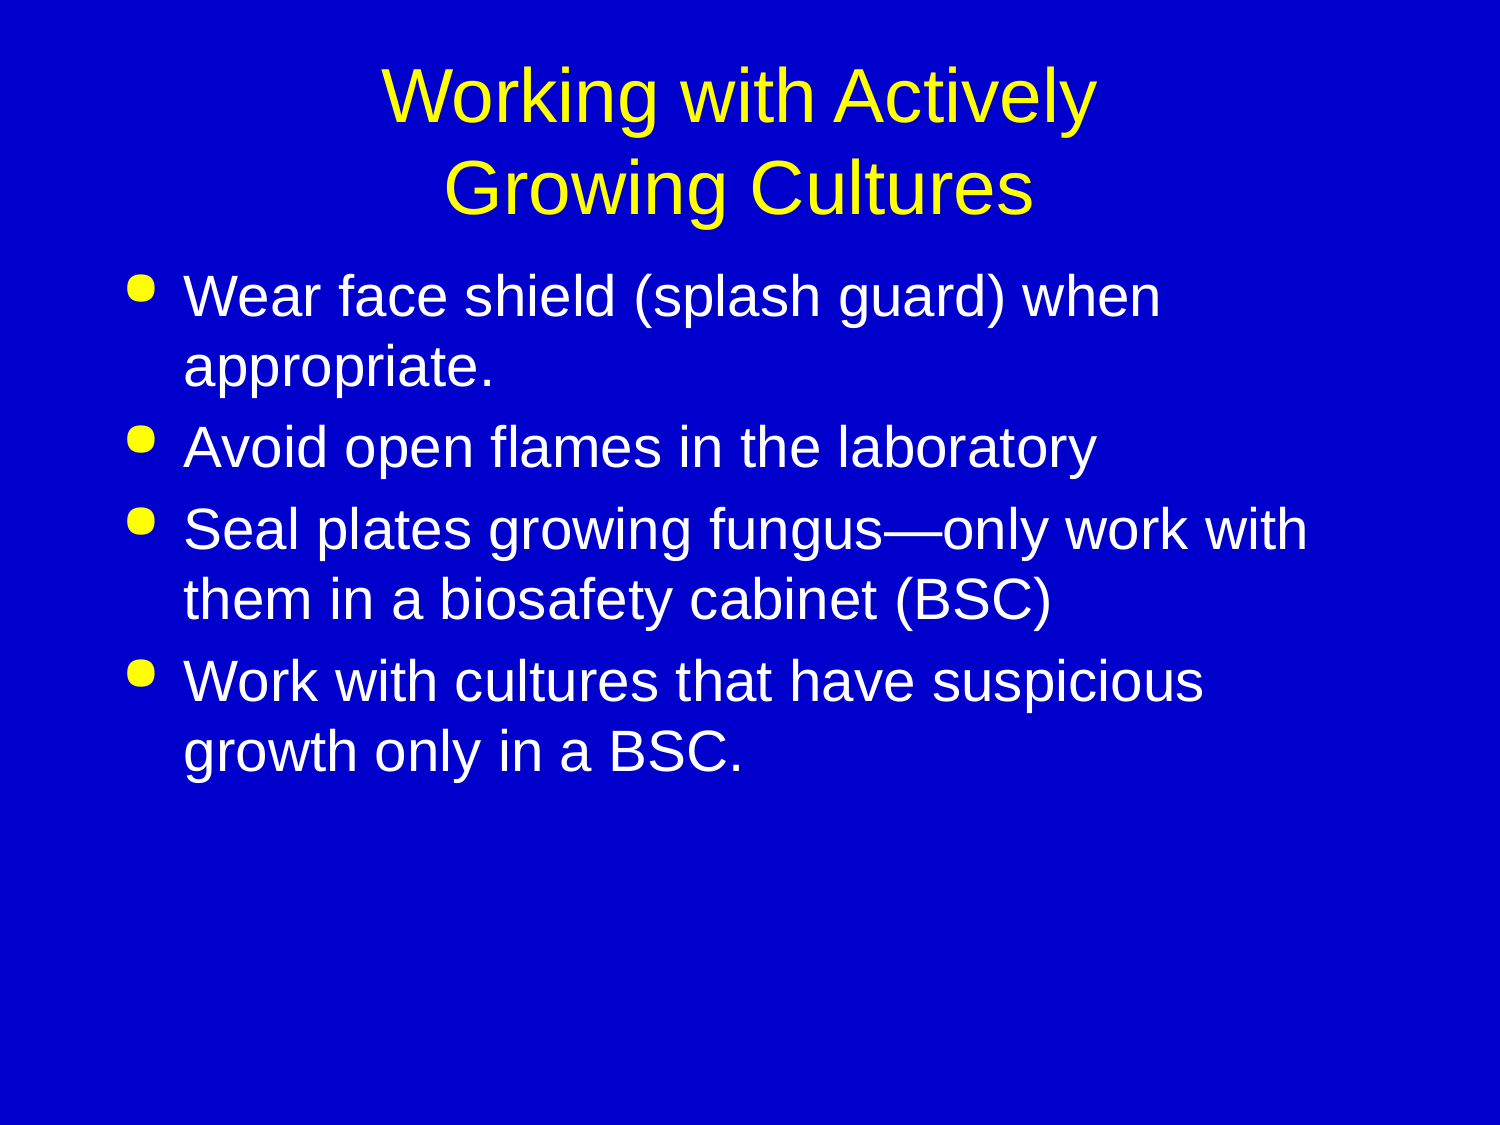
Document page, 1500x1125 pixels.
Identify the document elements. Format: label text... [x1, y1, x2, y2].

list Wear face shield (splash guard) when appropriate. Avoid open flames in the laboratory Seal plates growing fungus—only work with them in a biosafety cabinet (BSC) Work with cultures that have suspicious growth only in a BSC. [111, 249, 1388, 982]
title Working with Actively Growing Cultures [112, 37, 1388, 238]
